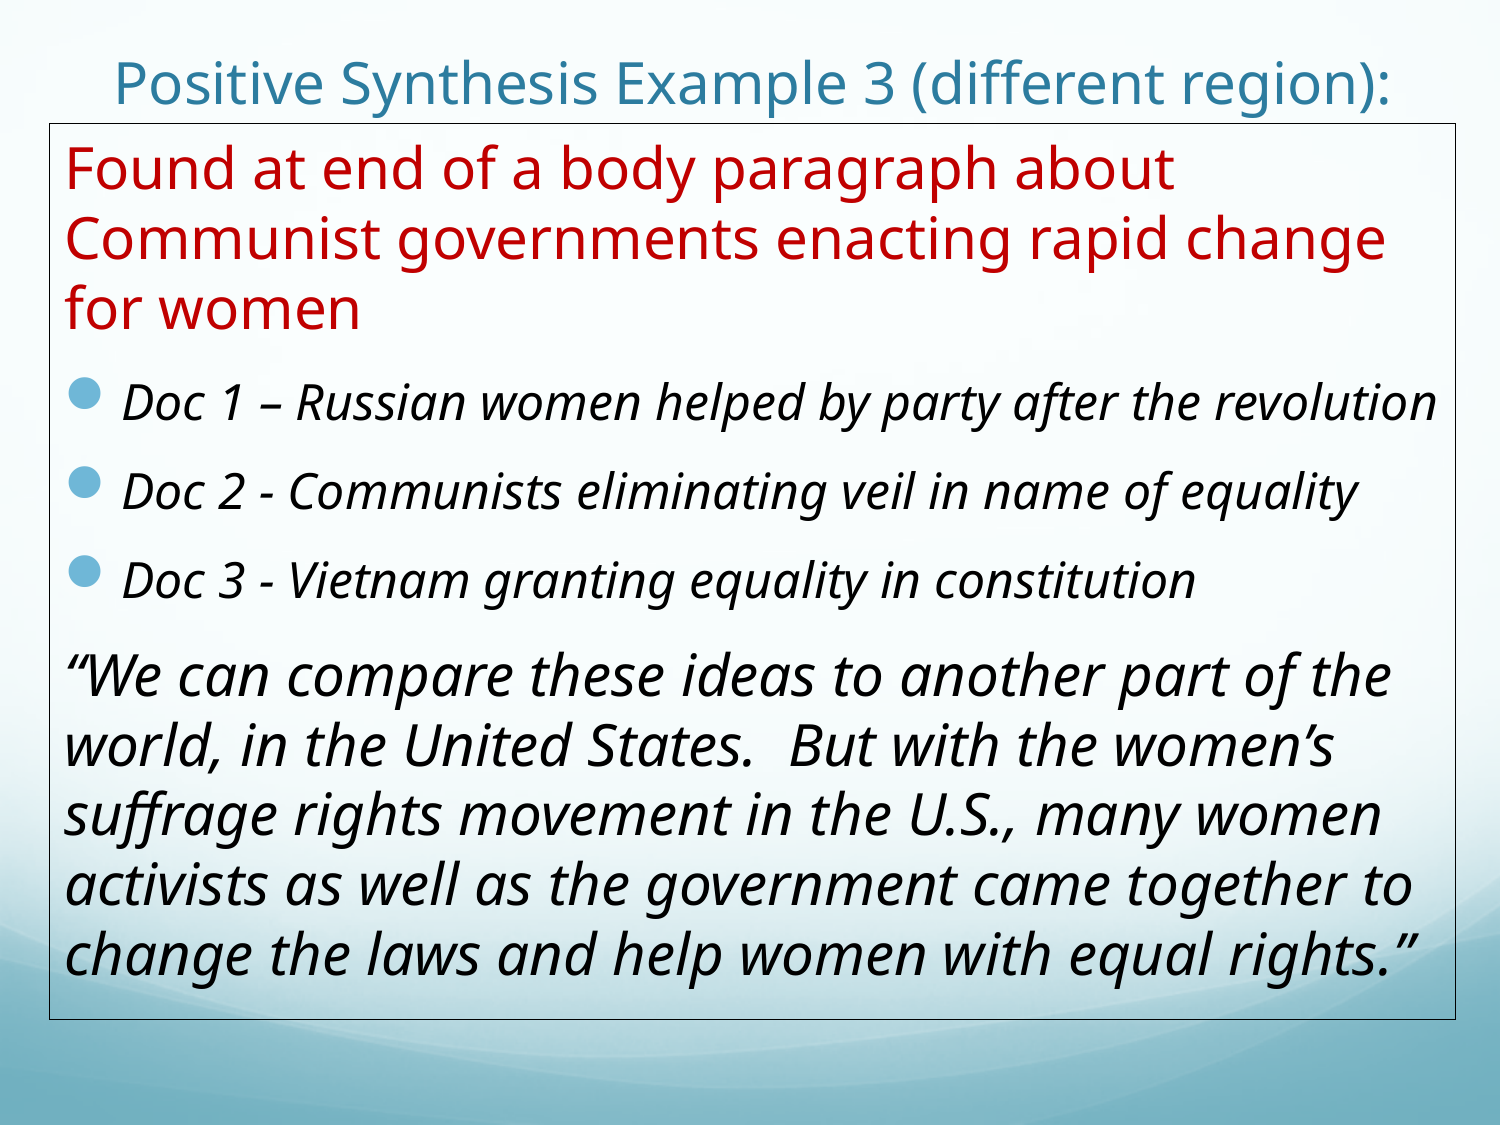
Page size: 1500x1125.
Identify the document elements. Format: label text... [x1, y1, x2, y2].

list Found at end of a body paragraph about Communist governments enacting rapid change for women Doc 1 – Russian women helped by party after the revolution Doc 2 - Communists eliminating veil in name of equality Doc 3 - Vietnam granting equality in constitution “We can compare these ideas to another part of the world, in the United States. But with the women’s suffrage rights movement in the U.S., many women activists as well as the government came together to change the laws and help women with equal rights.” [49, 123, 1456, 1020]
title Positive Synthesis Example 3 (different region): [49, 0, 1456, 123]
